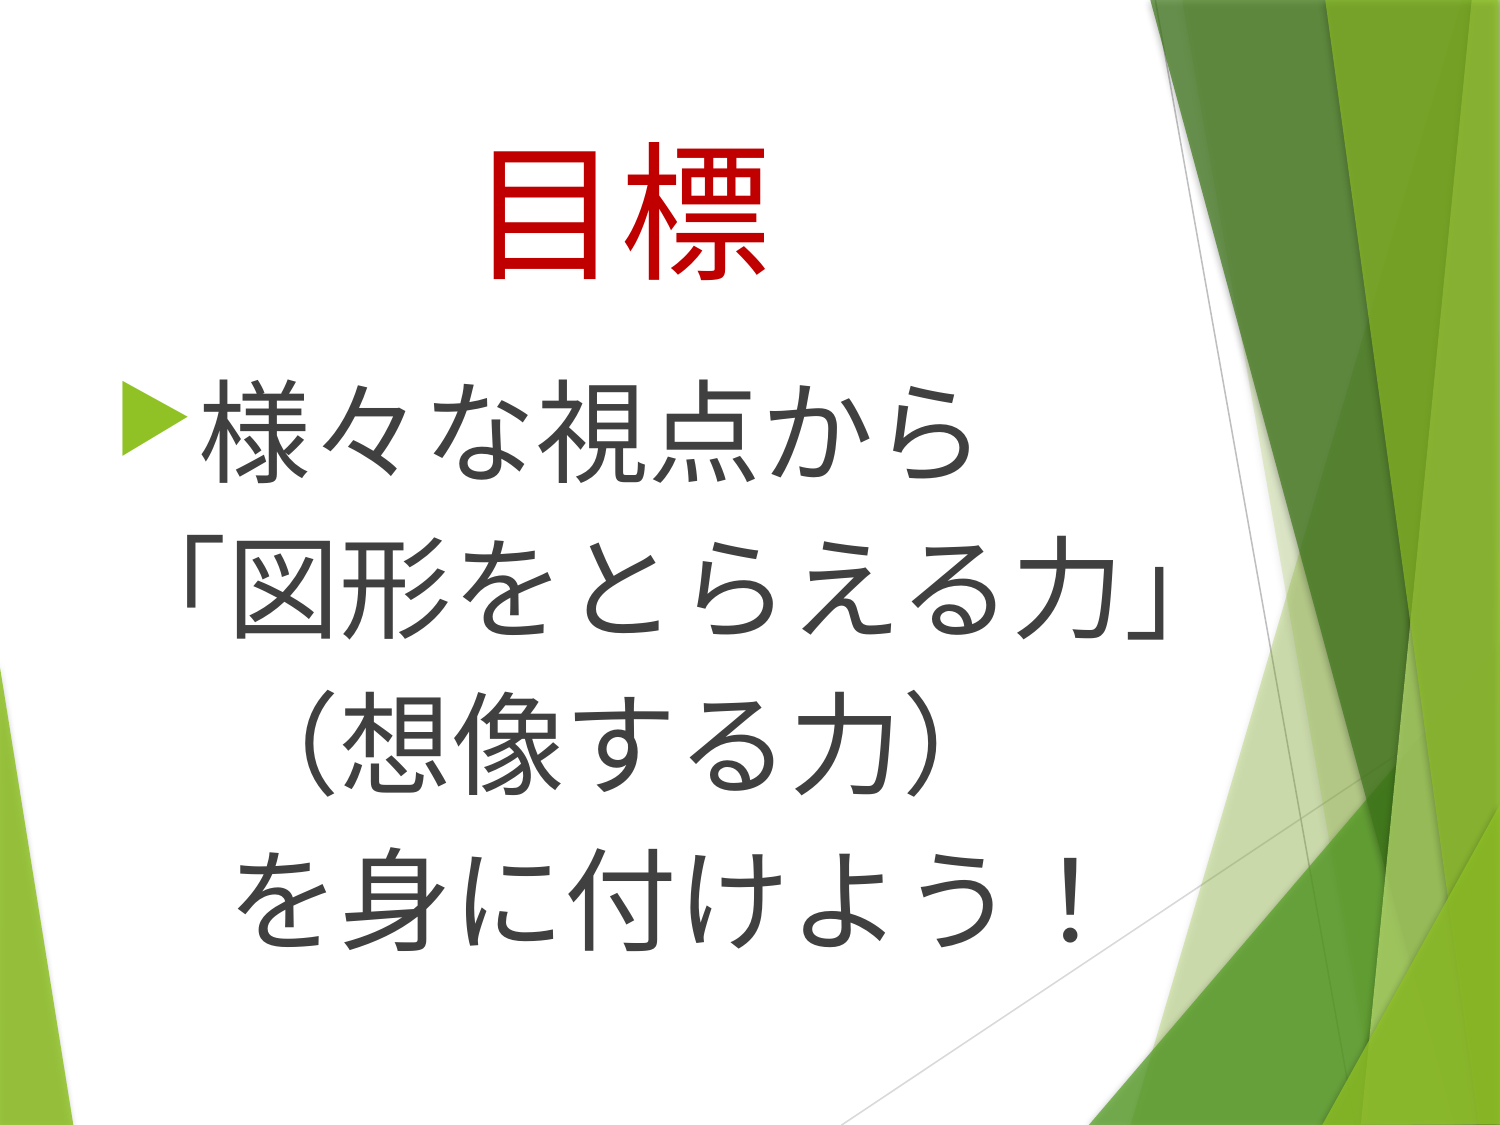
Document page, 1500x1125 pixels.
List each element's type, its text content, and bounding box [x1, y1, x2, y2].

list 様々な視点から 「図形をとらえる力」 （想像する力） を身に付けよう！ [99, 354, 1374, 992]
title 目標 [99, 99, 1142, 317]
